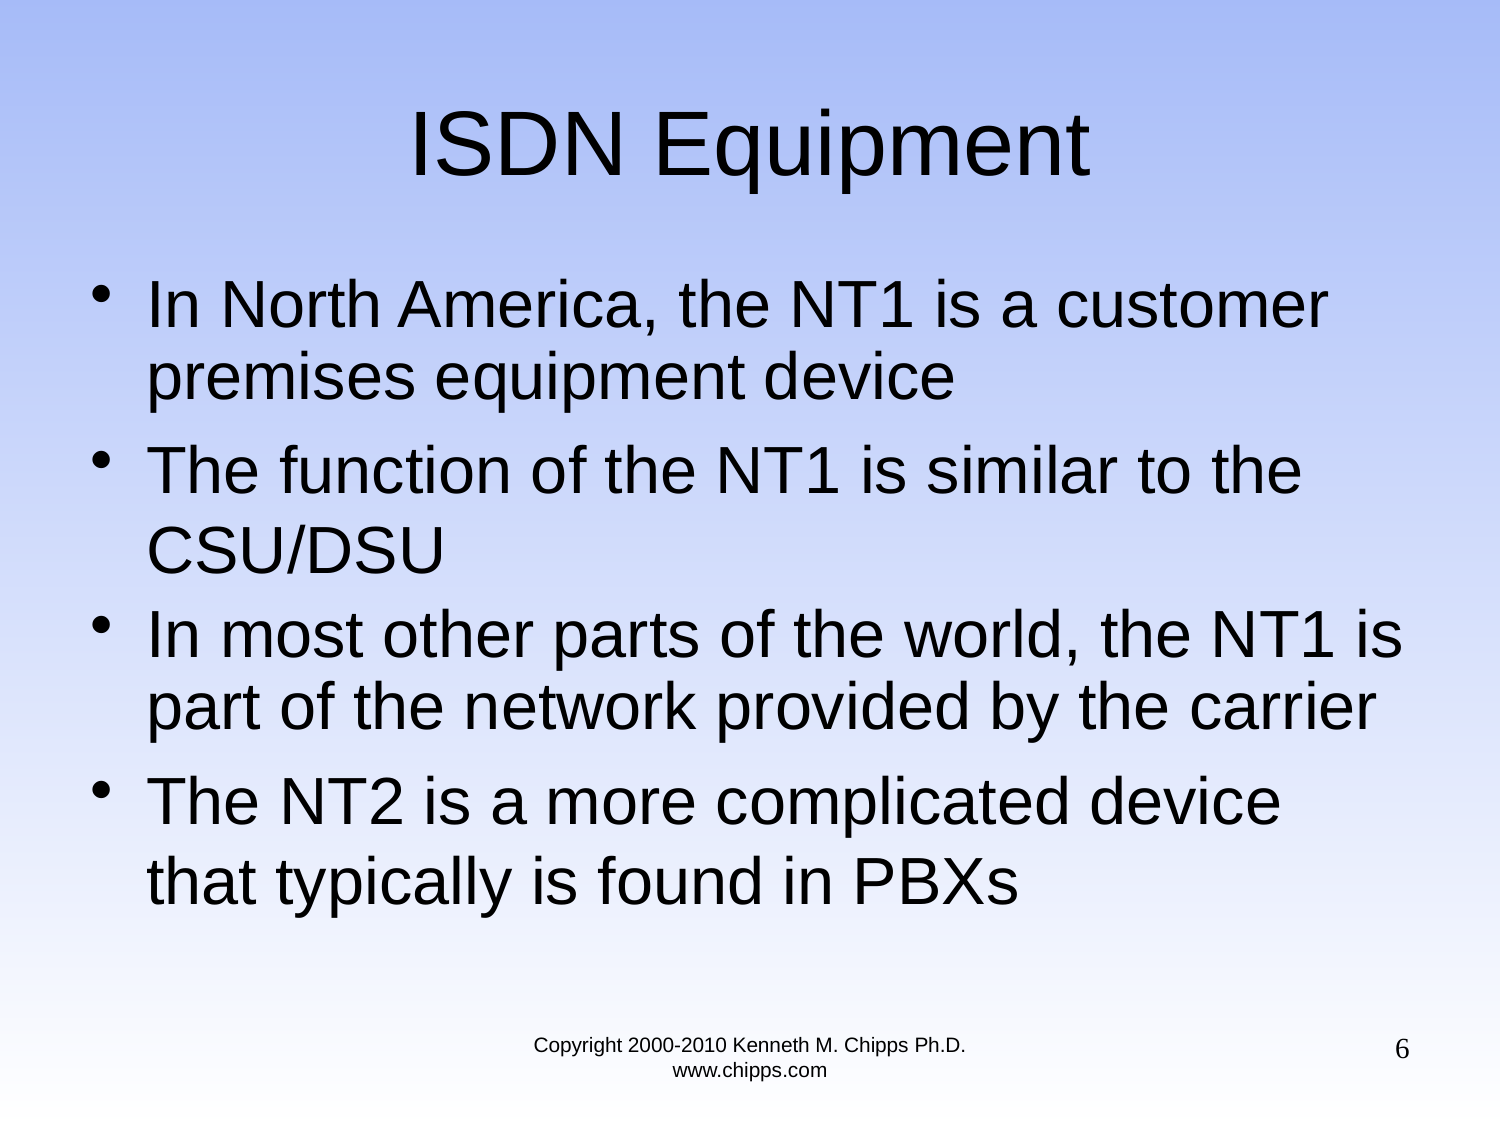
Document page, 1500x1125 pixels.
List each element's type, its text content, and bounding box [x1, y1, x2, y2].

slide_number 6 [1074, 1021, 1426, 1101]
list In North America, the NT1 is a customer premises equipment device The function of the NT1 is similar to the CSU/DSU In most other parts of the world, the NT1 is part of the network provided by the carrier The NT2 is a more complicated device that typically is found in PBXs [74, 262, 1426, 1006]
title ISDN Equipment [74, 44, 1426, 233]
footer Copyright 2000-2010 Kenneth M. Chipps Ph.D. www.chipps.com [449, 1024, 1051, 1103]
